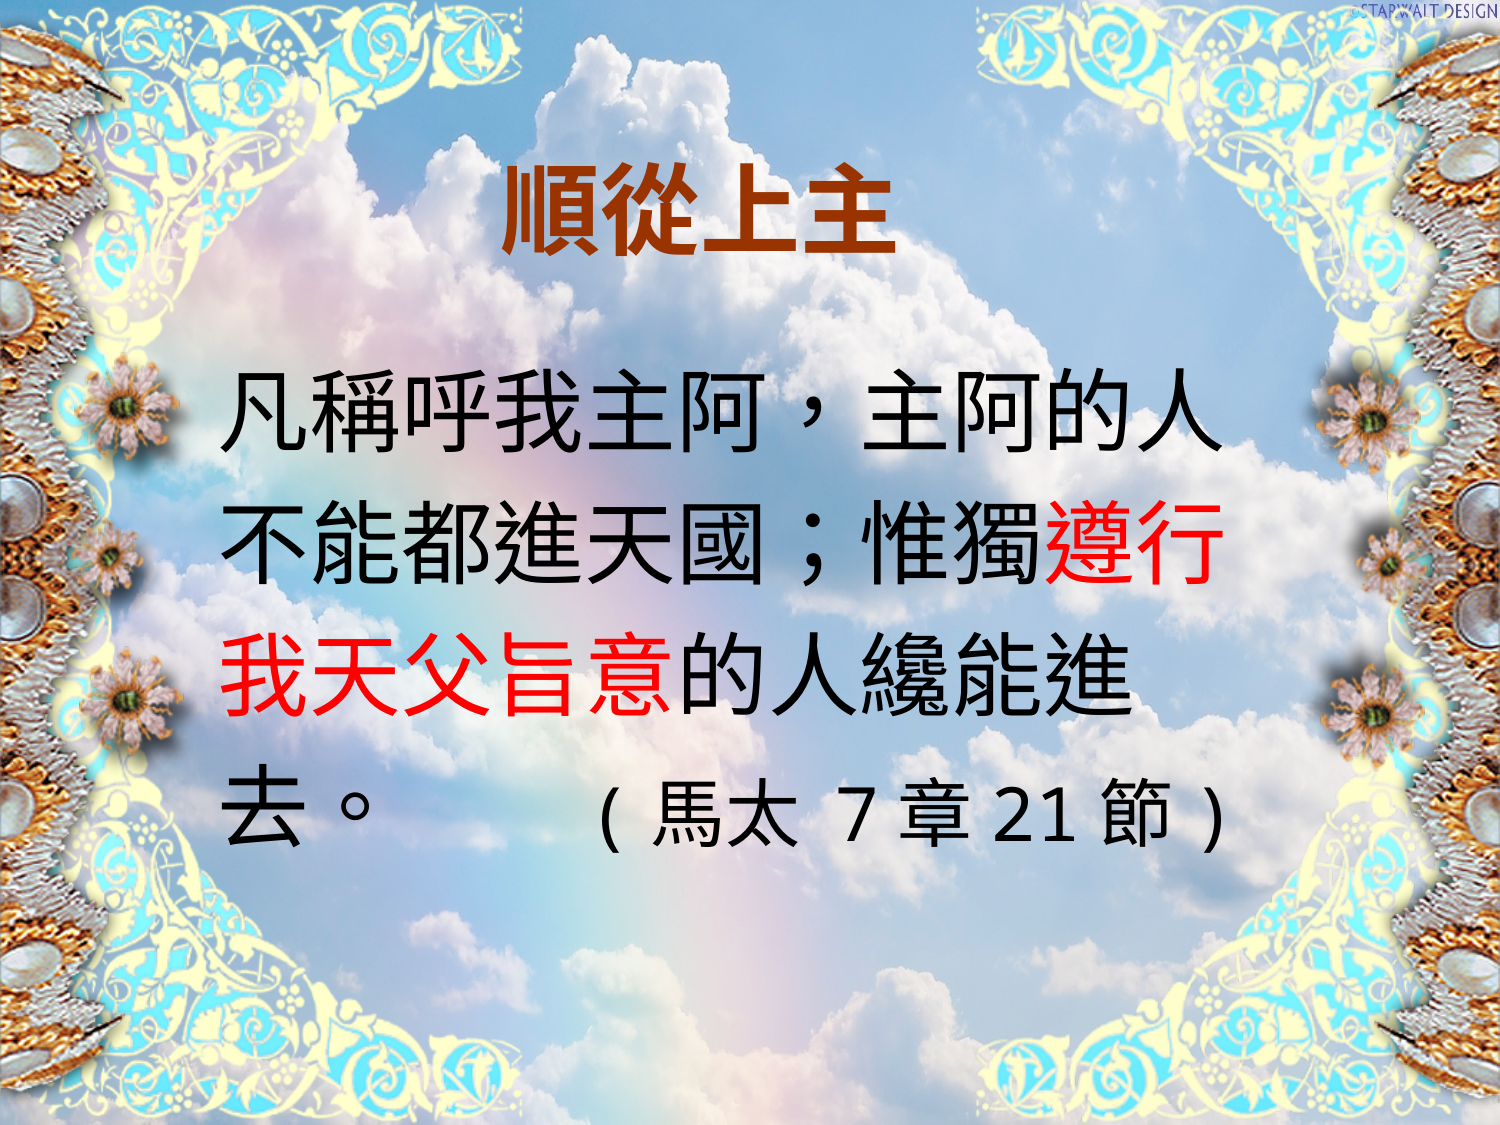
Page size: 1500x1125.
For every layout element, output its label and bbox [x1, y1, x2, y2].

text_box [0, 0, 1500, 1125]
